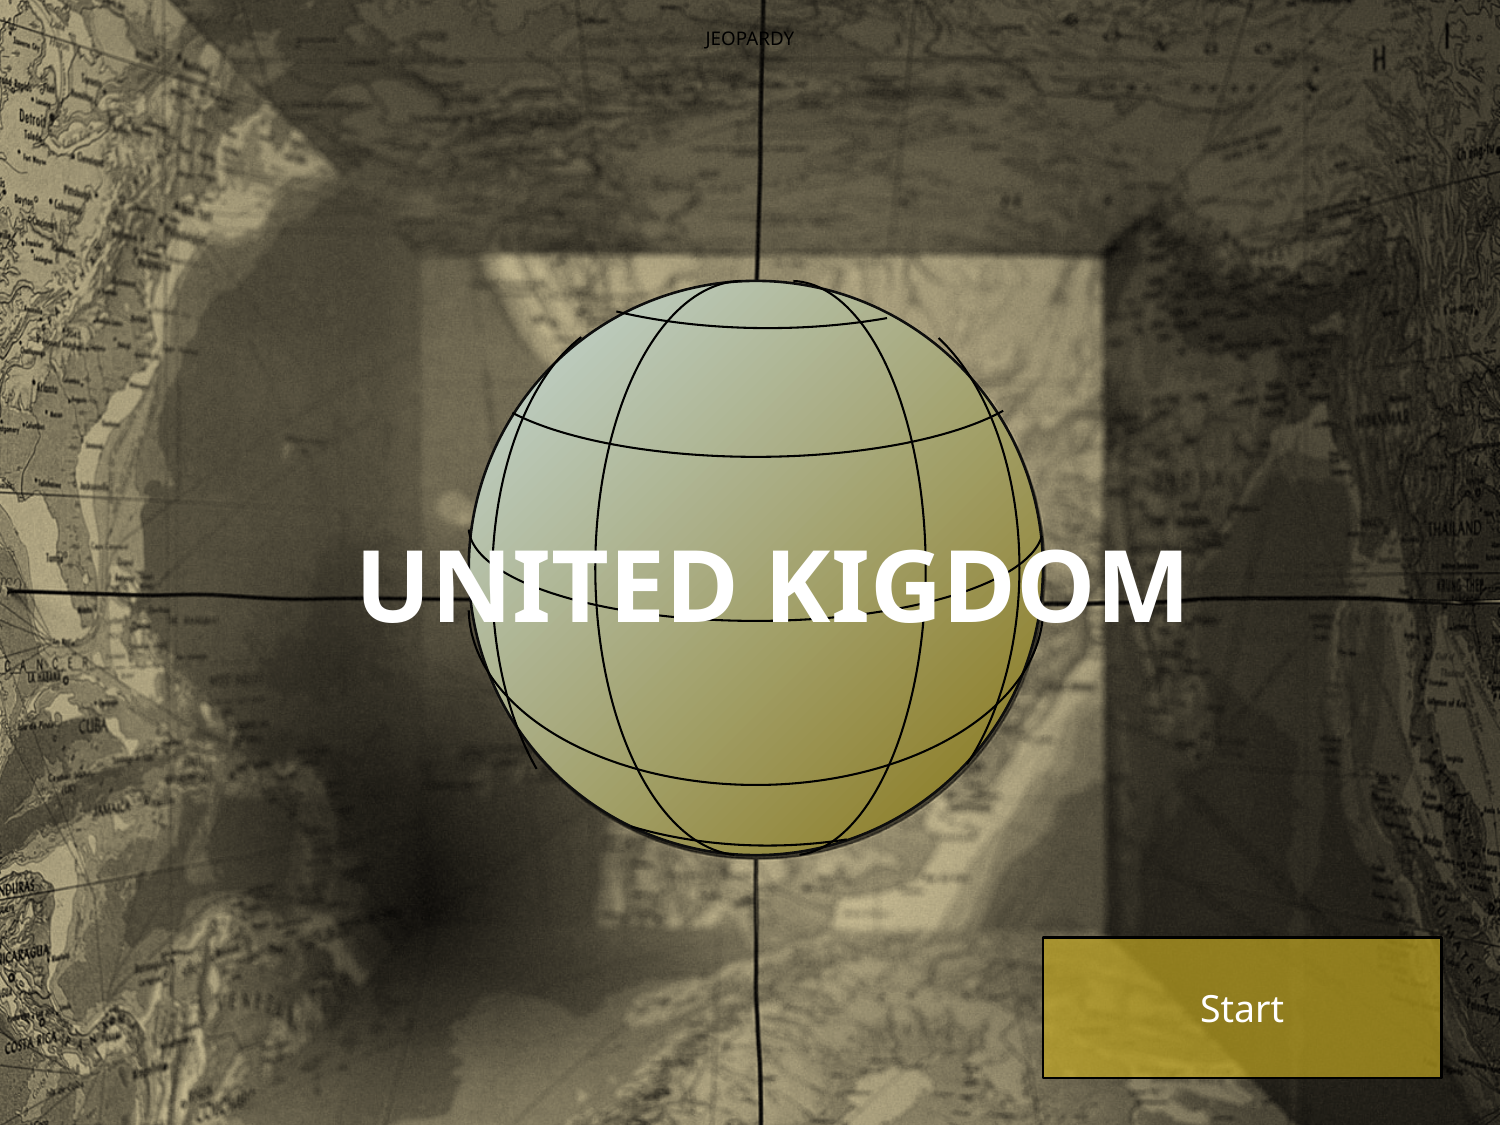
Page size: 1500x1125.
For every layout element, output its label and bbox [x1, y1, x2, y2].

picture [0, 0, 1500, 1125]
text_box [468, 104, 1056, 856]
